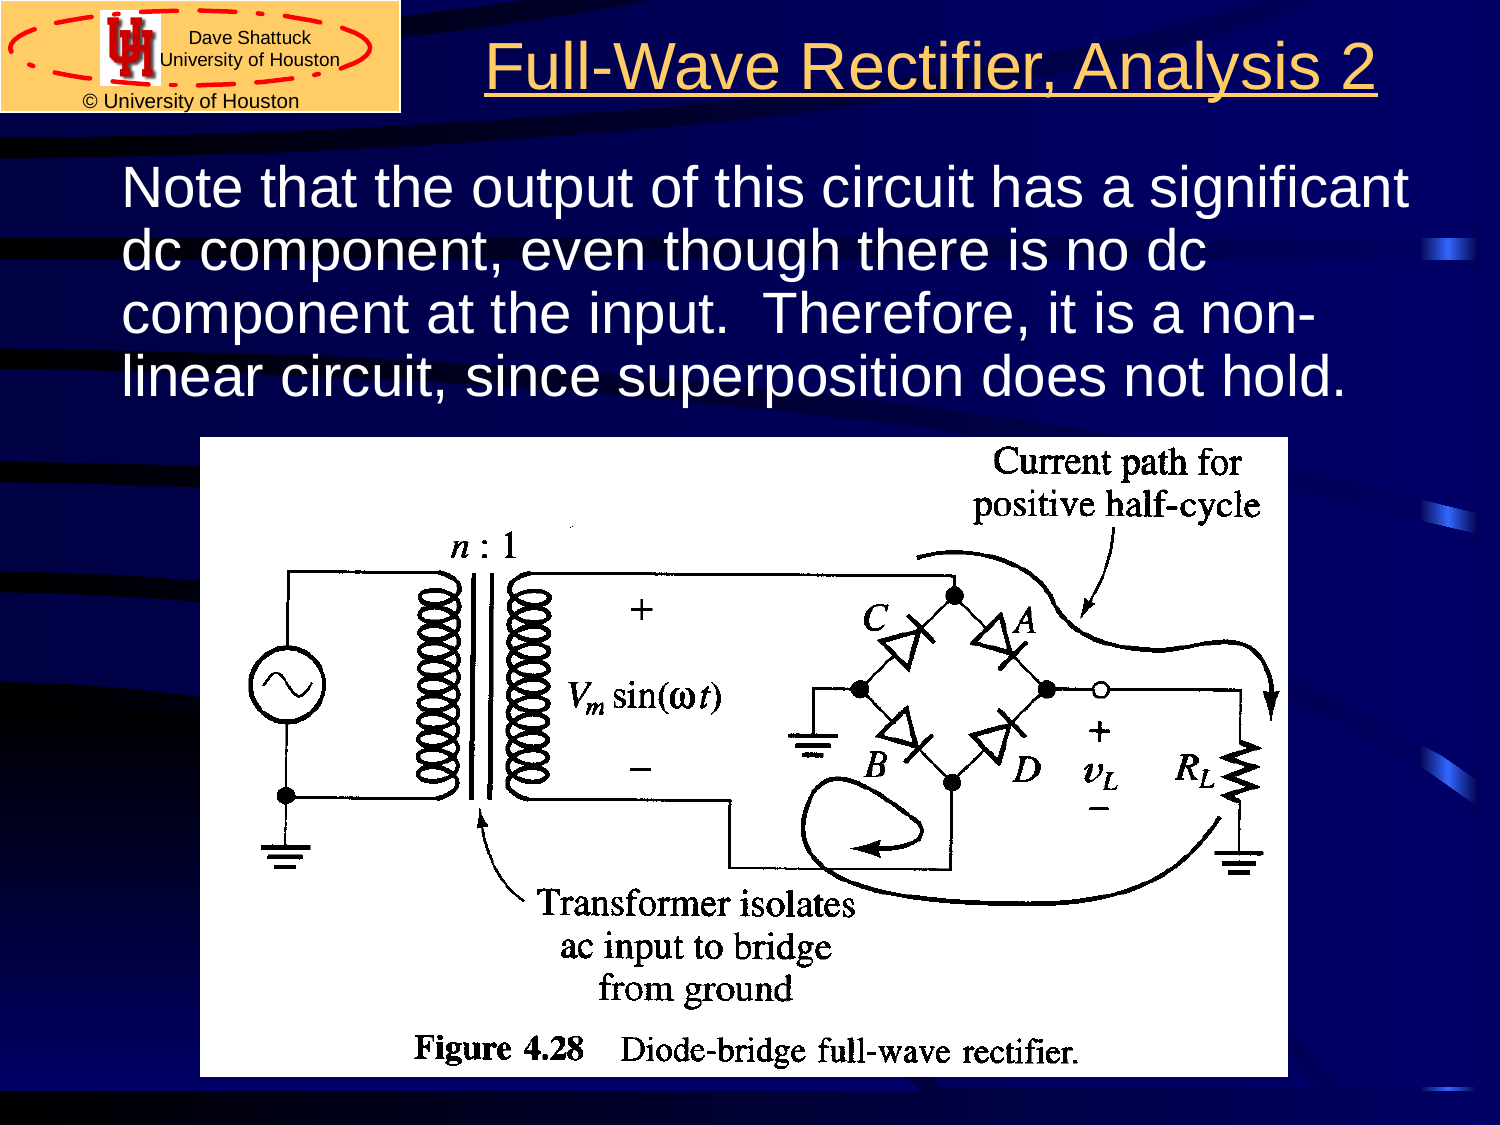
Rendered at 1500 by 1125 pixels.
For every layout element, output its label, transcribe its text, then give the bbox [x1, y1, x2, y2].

list Note that the output of this circuit has a significant dc component, even though there is no dc component at the input. Therefore, it is a non-linear circuit, since superposition does not hold. [49, 149, 1463, 438]
title Full-Wave Rectifier, Analysis 2 [399, 0, 1463, 126]
picture [199, 437, 1288, 1077]
